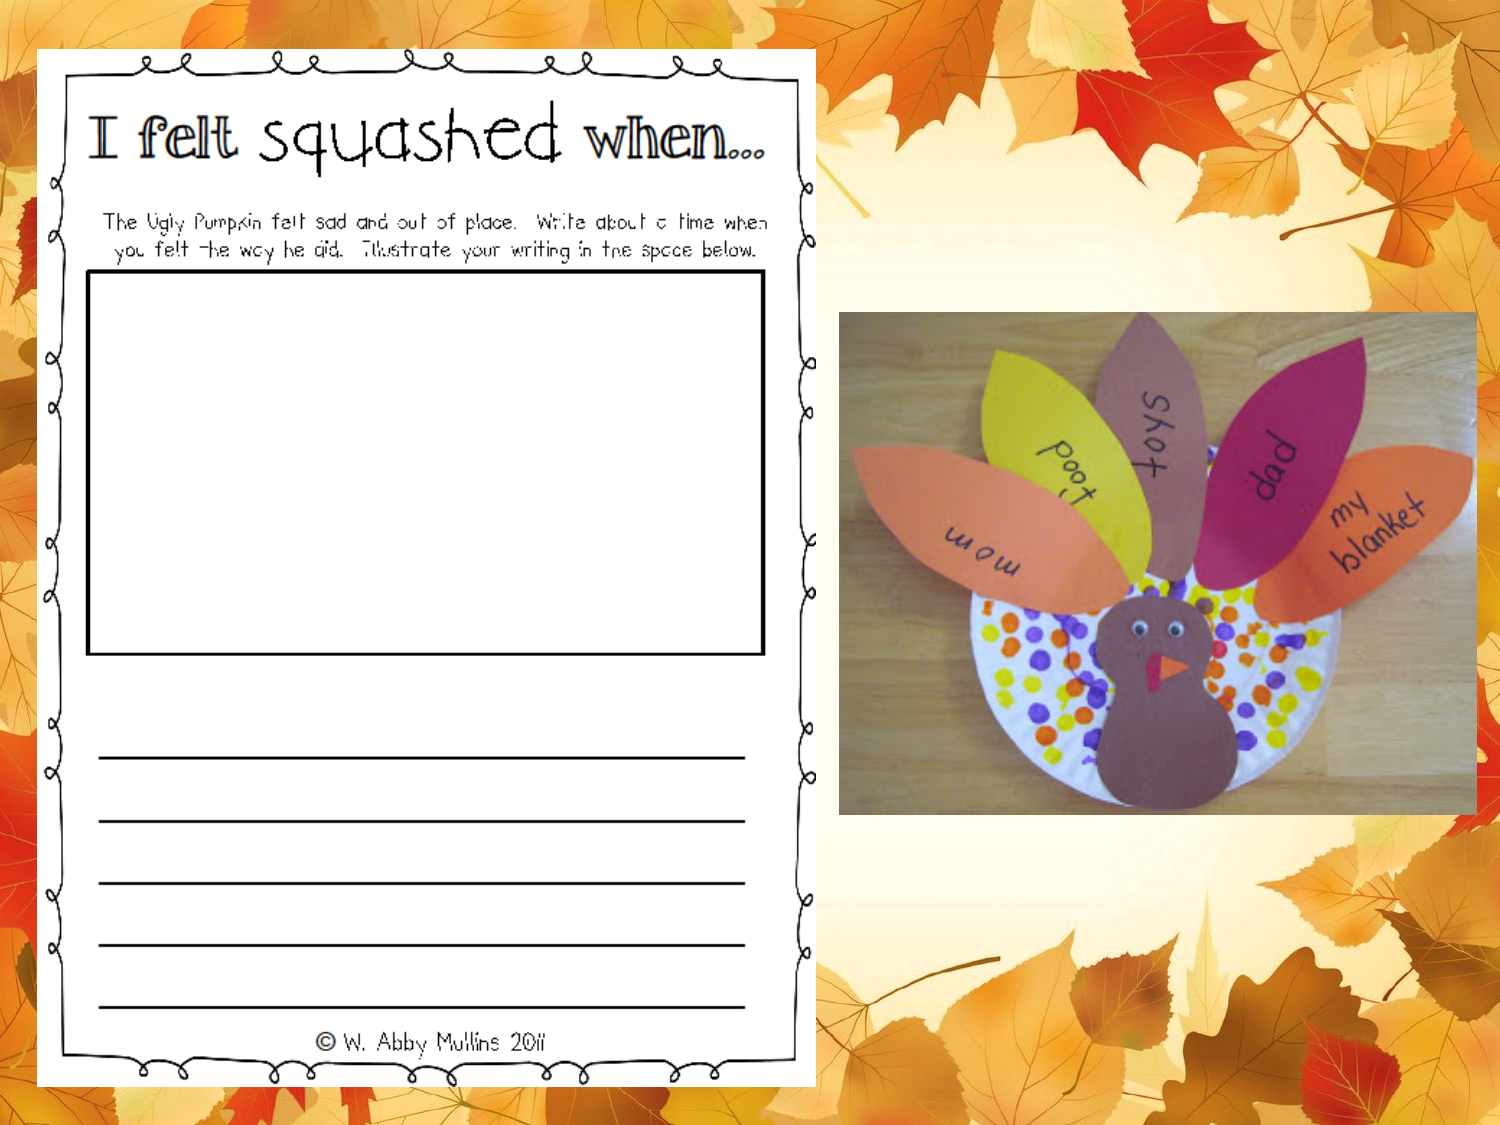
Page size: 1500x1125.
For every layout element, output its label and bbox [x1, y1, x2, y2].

text_box [37, 49, 816, 1088]
picture [0, 0, 1500, 1125]
